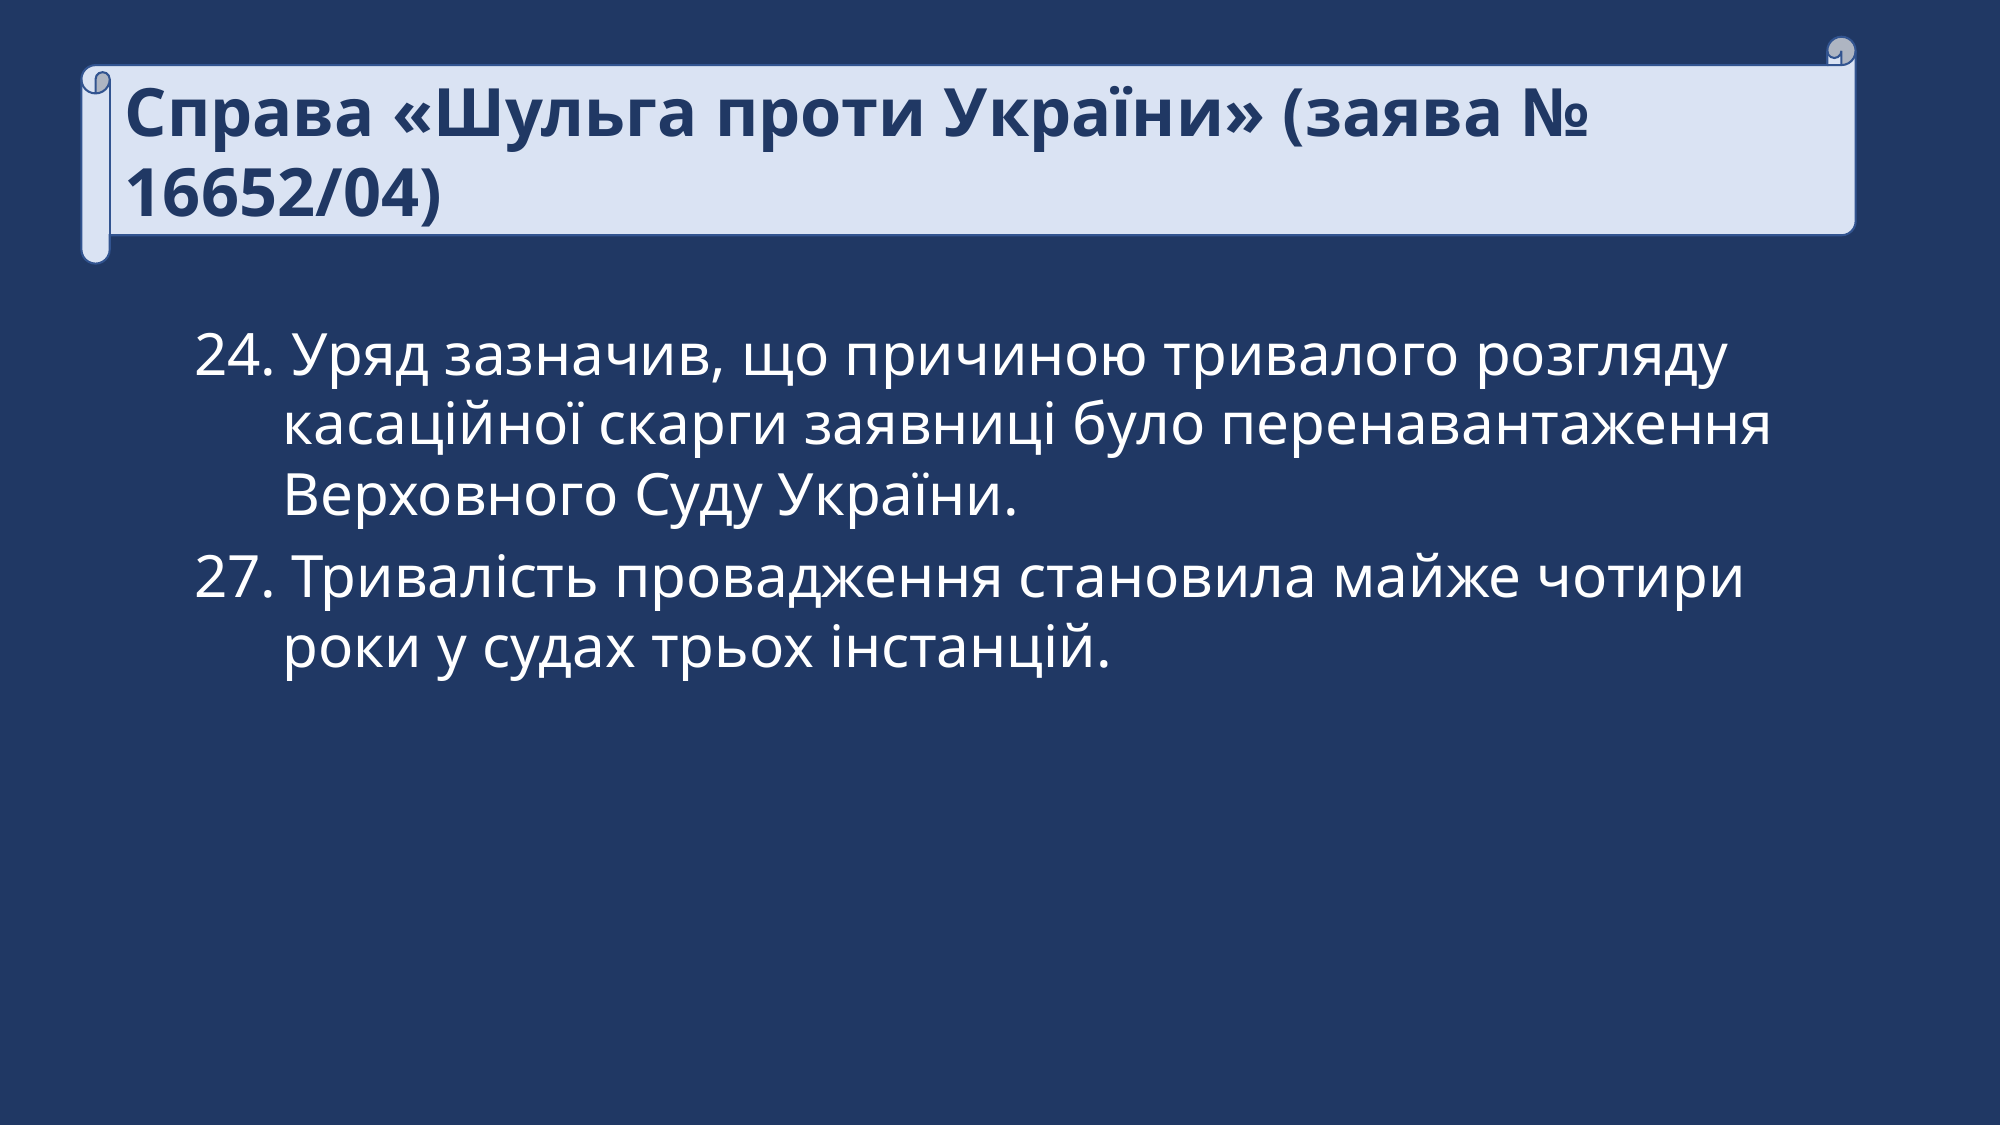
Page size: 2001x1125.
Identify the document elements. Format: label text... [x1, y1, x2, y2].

text_box Справа «Шульга проти України» (заява № 16652/04) [80, 35, 1857, 265]
text_box 24. Уряд зазначив, що причиною тривалого розгляду касаційної скарги заявниці було перенавантаження Верховного Суду України. 27. Тривалість провадження становила майже чотири роки у судах трьох інстанцій. [179, 309, 1856, 762]
